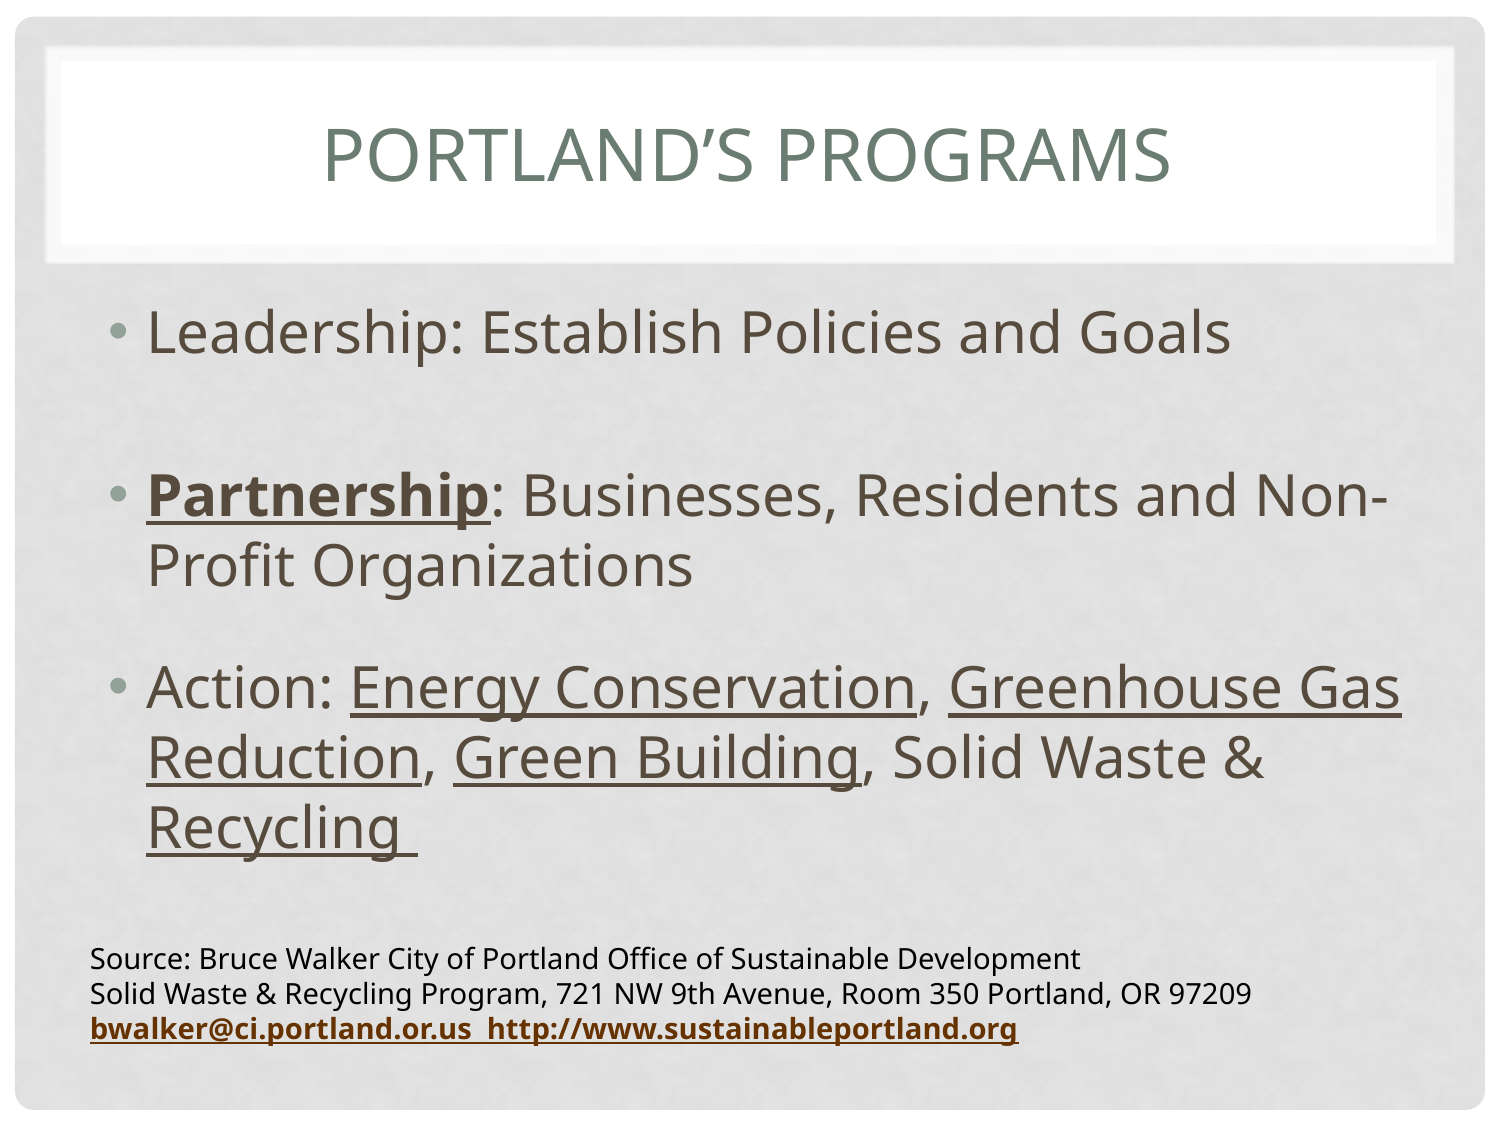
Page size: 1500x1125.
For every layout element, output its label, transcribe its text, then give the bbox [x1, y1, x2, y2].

title Portland’s Programs [69, 66, 1425, 238]
text_box Source: Bruce Walker City of Portland Office of Sustainable Development Solid Waste & Recycling Program, 721 NW 9th Avenue, Room 350 Portland, OR 97209 bwalker@ci.portland.or.us http://www.sustainableportland.org [74, 933, 1338, 1088]
list Leadership: Establish Policies and Goals Partnership: Businesses, Residents and Non-Profit Organizations Action: Energy Conservation, Greenhouse Gas Reduction, Green Building, Solid Waste & Recycling [75, 287, 1425, 900]
